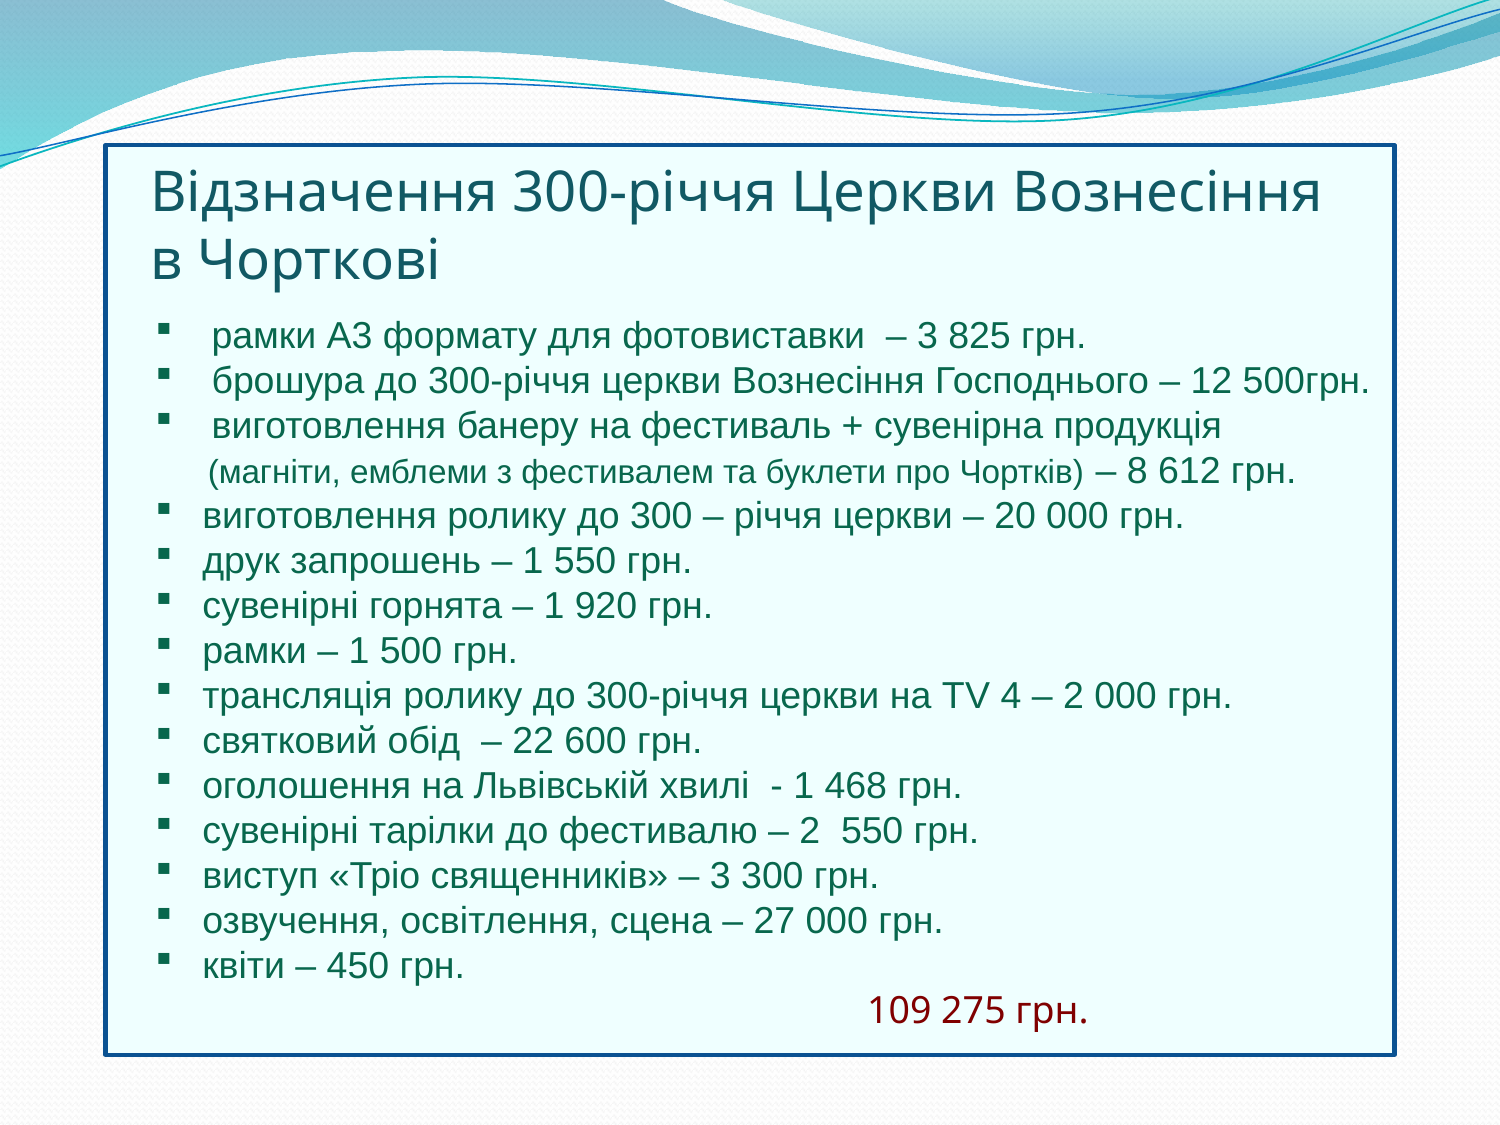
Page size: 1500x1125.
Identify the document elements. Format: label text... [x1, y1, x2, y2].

text_box [103, 143, 1397, 1057]
text_box Відзначення 300-річчя Церкви Вознесіння в Чорткові [135, 148, 1365, 298]
text_box рамки А3 формату для фотовиставки – 3 825 грн. брошура до 300-річчя церкви Вознесіння Господнього – 12 500грн. виготовлення банеру на фестиваль + сувенірна продукція (магніти, емблеми з фестивалем та буклети про Чортків) – 8 612 грн. виготовлення ролику до 300 – річчя церкви – 20 000 грн. друк запрошень – 1 550 грн. сувенірні горнята – 1 920 грн. рамки – 1 500 грн. трансляція ролику до 300-річчя церкви на ТV 4 – 2 000 грн. святковий обід – 22 600 грн. оголошення на Львівській хвилі - 1 468 грн. сувенірні тарілки до фестивалю – 2 550 грн. виступ «Тріо священників» – 3 300 грн. озвучення, освітлення, сцена – 27 000 грн. квіти – 450 грн. 109 275 грн. [140, 303, 1407, 1125]
